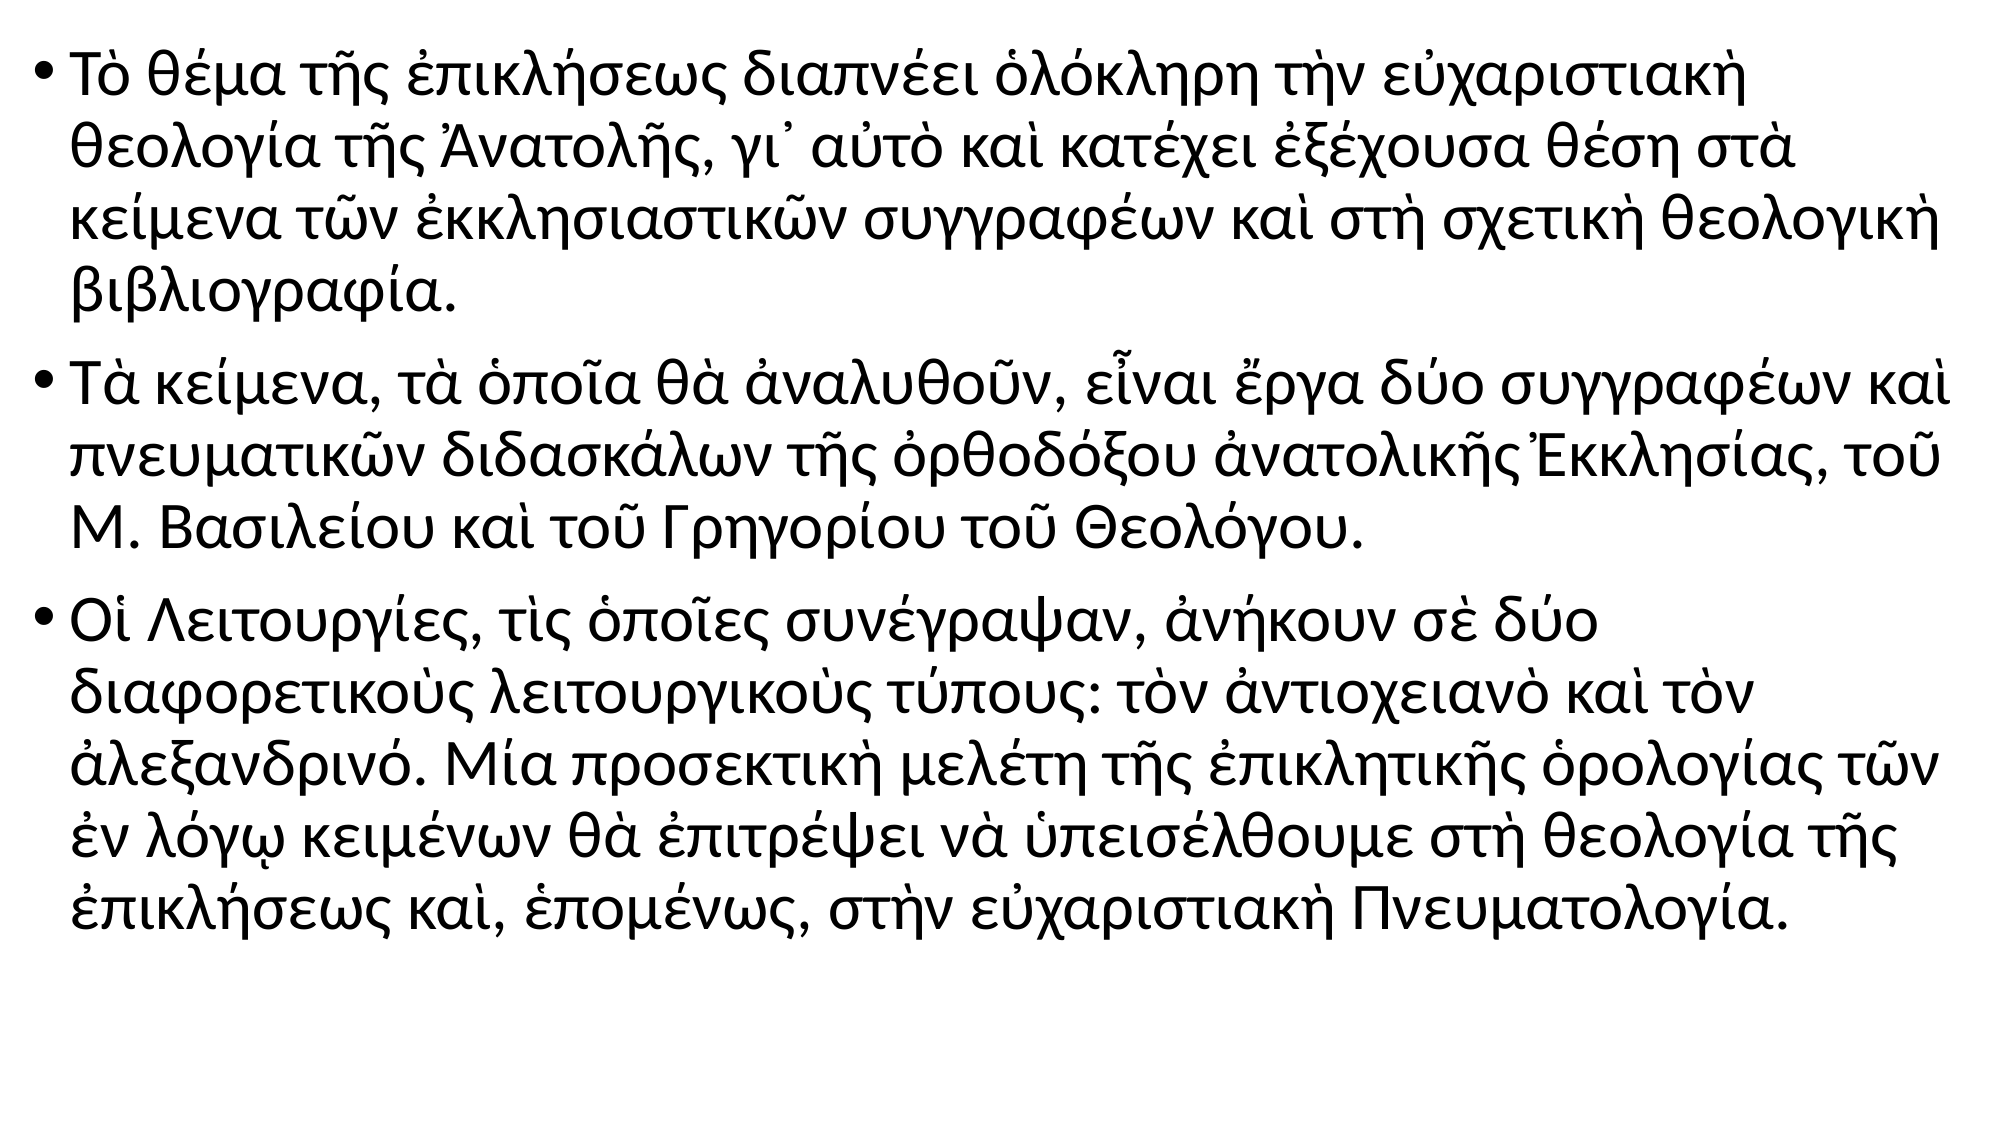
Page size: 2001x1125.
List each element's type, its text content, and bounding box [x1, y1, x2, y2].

list Τὸ θέμα τῆς ἐπικλήσεως διαπνέει ὁλόκληρη τὴν εὐχαριστιακὴ θεολογία τῆς Ἀνατολῆς, γι᾽ αὐτὸ καὶ κατέχει ἐξέχουσα θέση στὰ κείμενα τῶν ἐκκλησιαστικῶν συγγραφέων καὶ στὴ σχετικὴ θεολογικὴ βιβλιογραφία. Τὰ κείμενα, τὰ ὁποῖα θὰ ἀναλυθοῦν, εἶναι ἔργα δύο συγγραφέων καὶ πνευματικῶν διδασκάλων τῆς ὀρθοδόξου ἀνατολικῆς Ἐκκλησίας, τοῦ Μ. Βασιλείου καὶ τοῦ Γρηγορίου τοῦ Θεολόγου. Οἱ Λειτουργίες, τὶς ὁποῖες συνέγραψαν, ἀνήκουν σὲ δύο διαφορετικοὺς λειτουργικοὺς τύπους: τὸν ἀντιοχειανὸ καὶ τὸν ἀλεξανδρινό. Μία προσεκτικὴ μελέτη τῆς ἐπικλητικῆς ὁρολογίας τῶν ἐν λόγῳ κειμένων θὰ ἐπιτρέψει νὰ ὑπεισέλθουμε στὴ θεολογία τῆς ἐπικλήσεως καὶ, ἑπομένως, στὴν εὐχαριστιακὴ Πνευματολογία. [17, 29, 1977, 1103]
